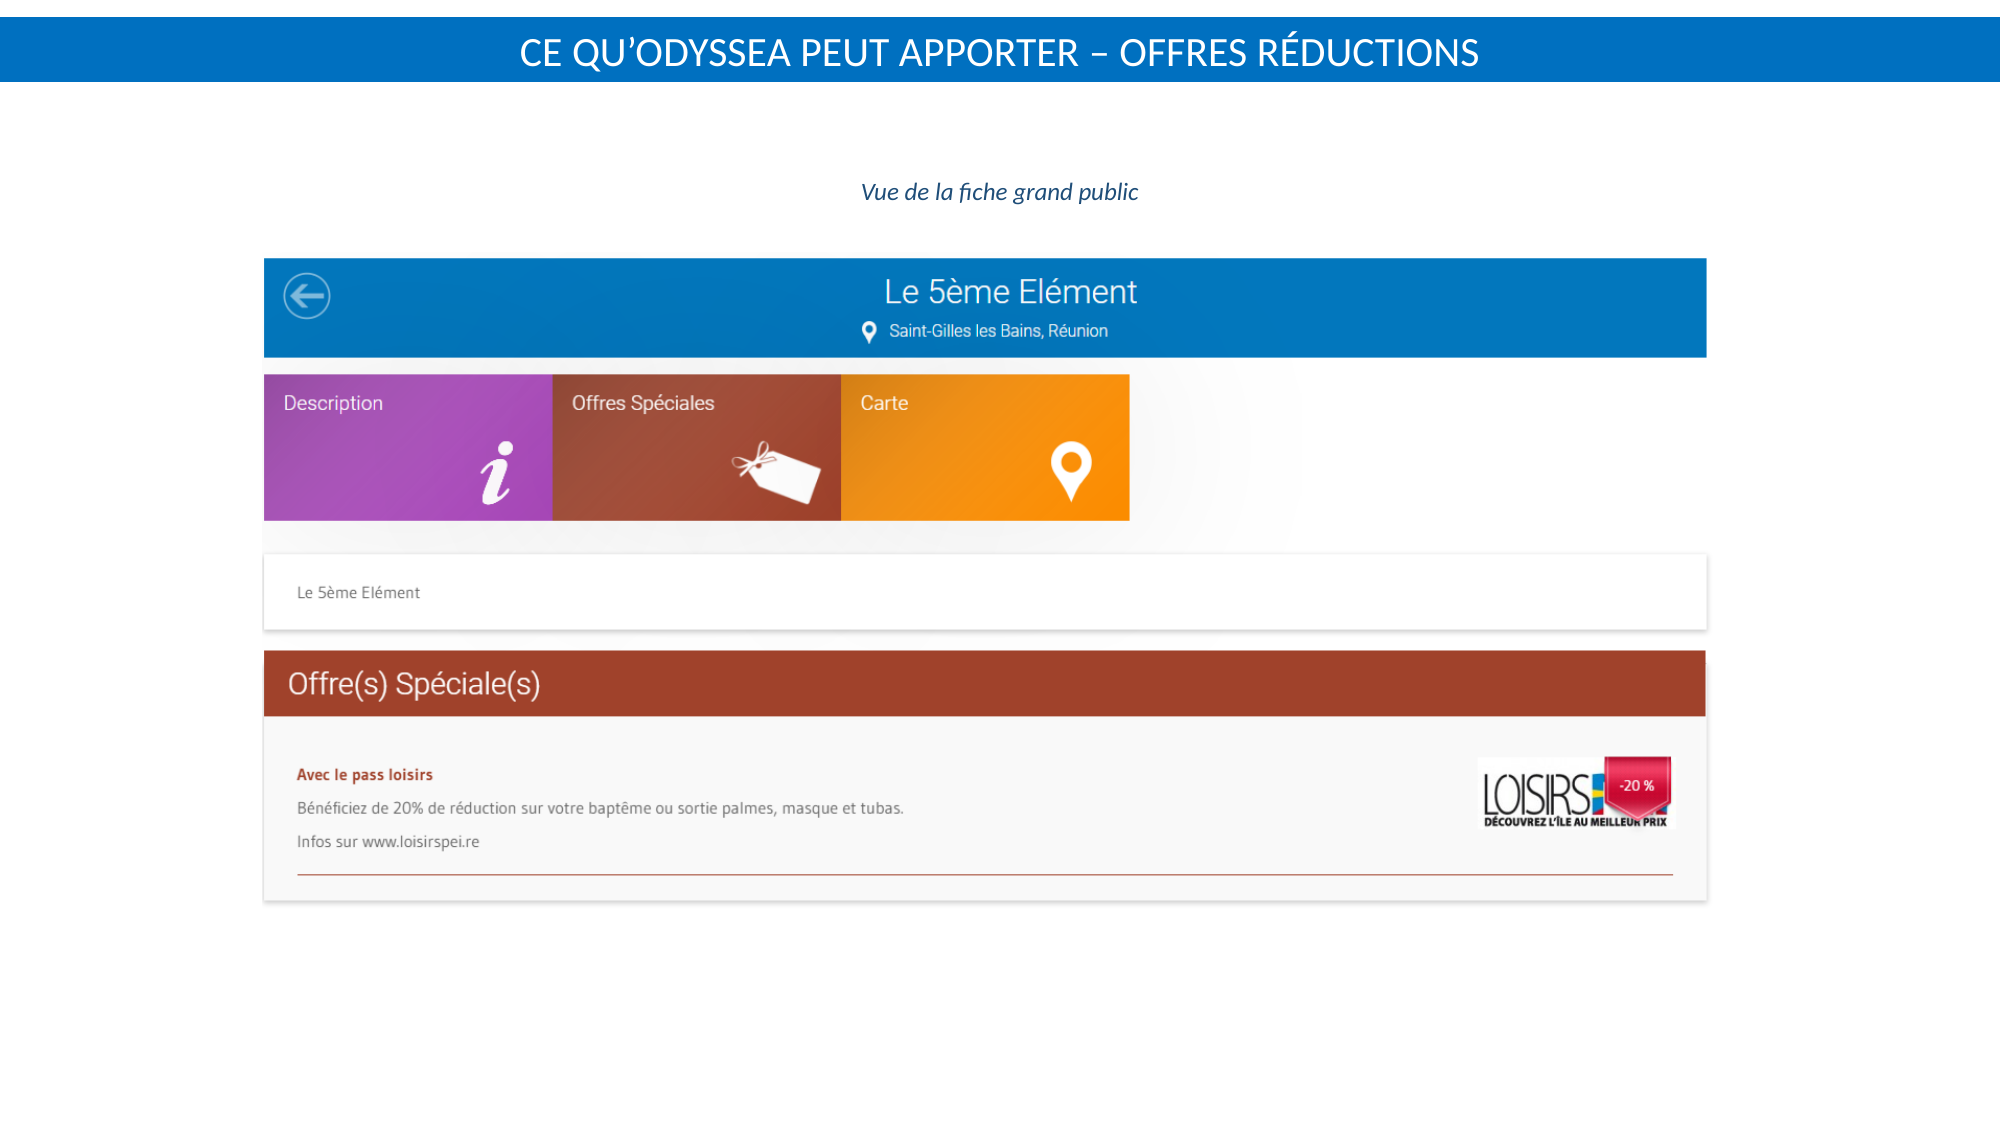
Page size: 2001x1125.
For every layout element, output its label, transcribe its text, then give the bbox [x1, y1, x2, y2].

text_box Vue de la fiche grand public [72, 168, 1928, 213]
picture [262, 252, 1716, 912]
text_box CE QU’ODYSSEA PEUT APPORTER – OFFRES RÉDUCTIONS [0, 17, 2000, 82]
